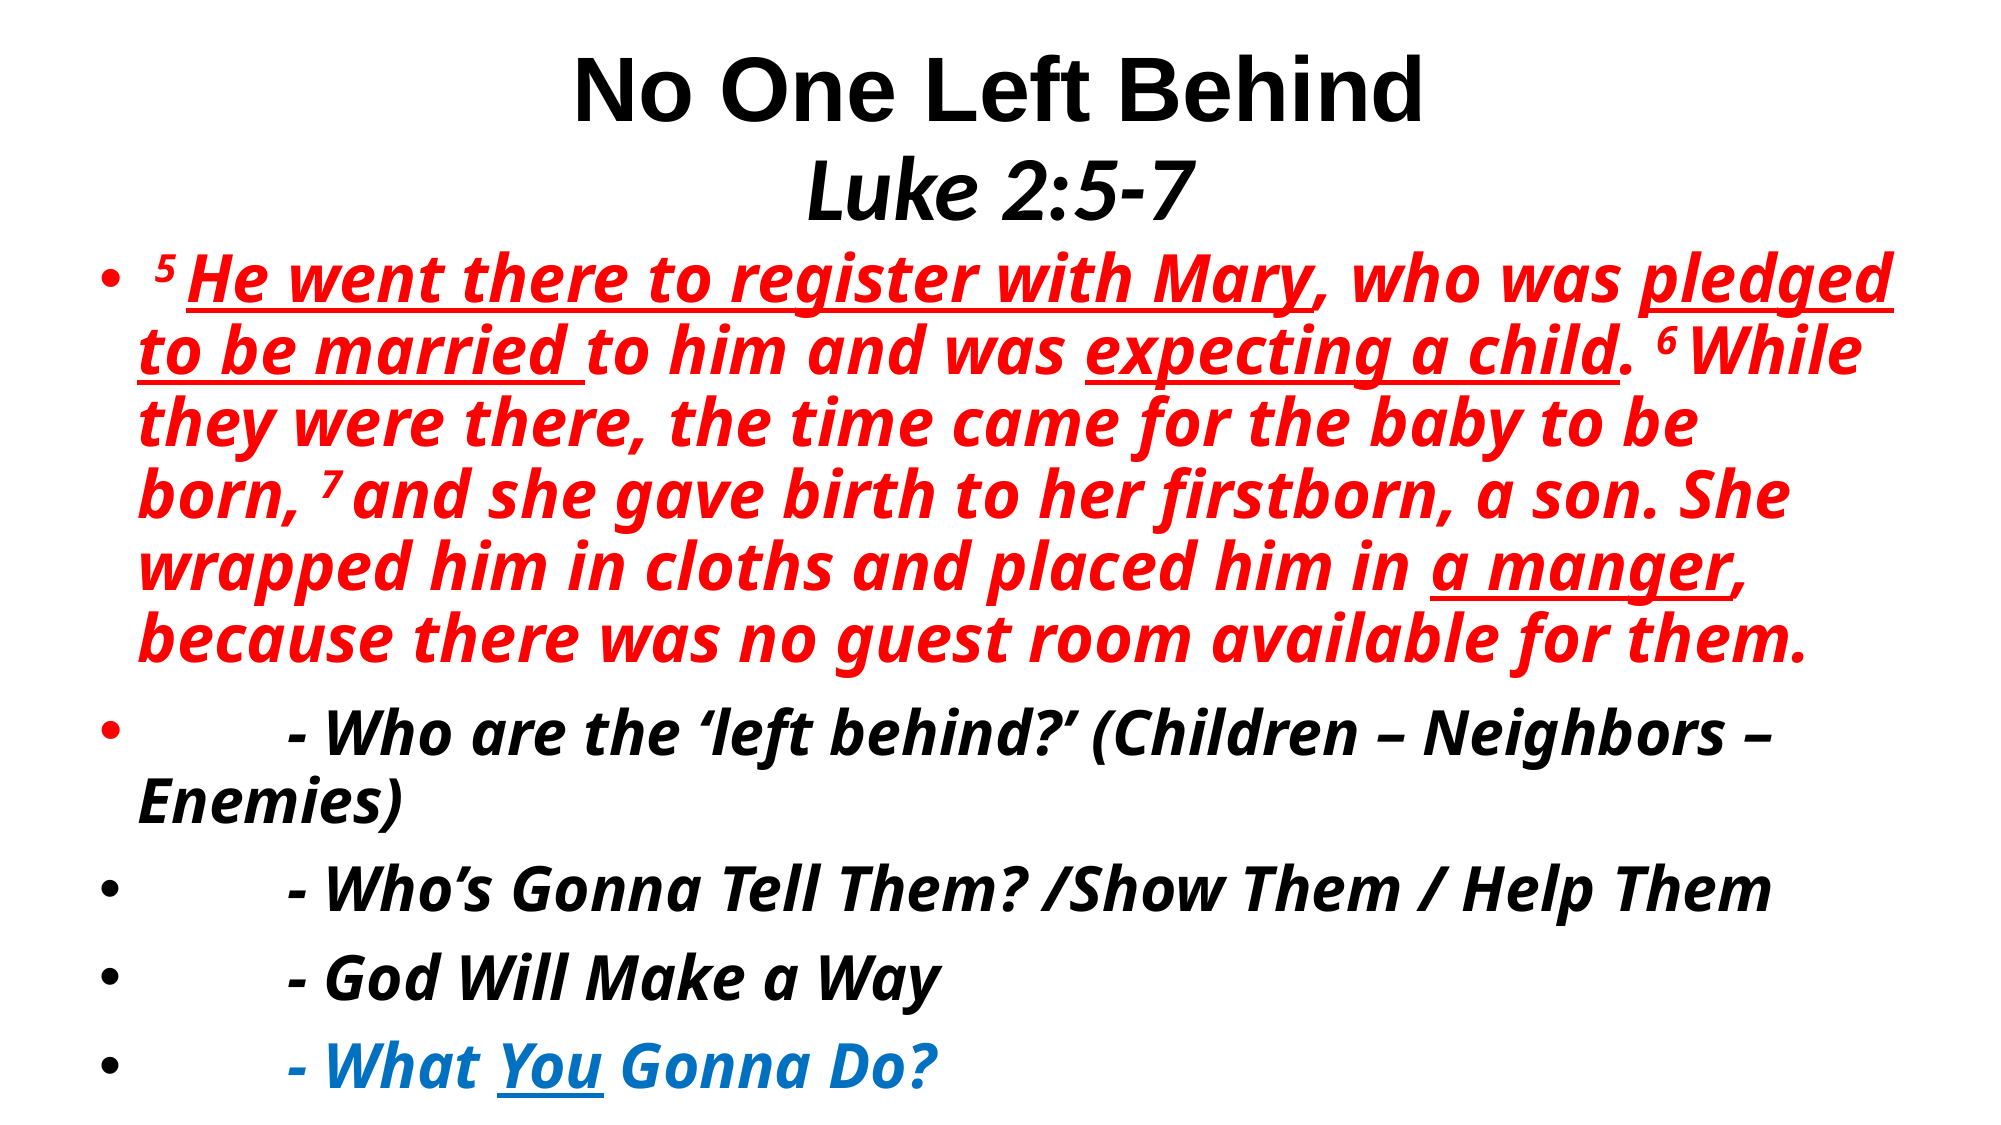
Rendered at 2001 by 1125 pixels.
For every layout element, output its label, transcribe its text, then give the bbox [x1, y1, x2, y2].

list 5 He went there to register with Mary, who was pledged to be married to him and was expecting a child. 6 While they were there, the time came for the baby to be born, 7 and she gave birth to her firstborn, a son. She wrapped him in cloths and placed him in a manger, because there was no guest room available for them. - Who are the ‘left behind?’ (Children – Neighbors – Enemies) - Who’s Gonna Tell Them? /Show Them / Help Them - God Will Make a Way - What You Gonna Do? [99, 245, 1900, 965]
title No One Left Behind Luke 2:5-7 [99, 16, 1900, 245]
